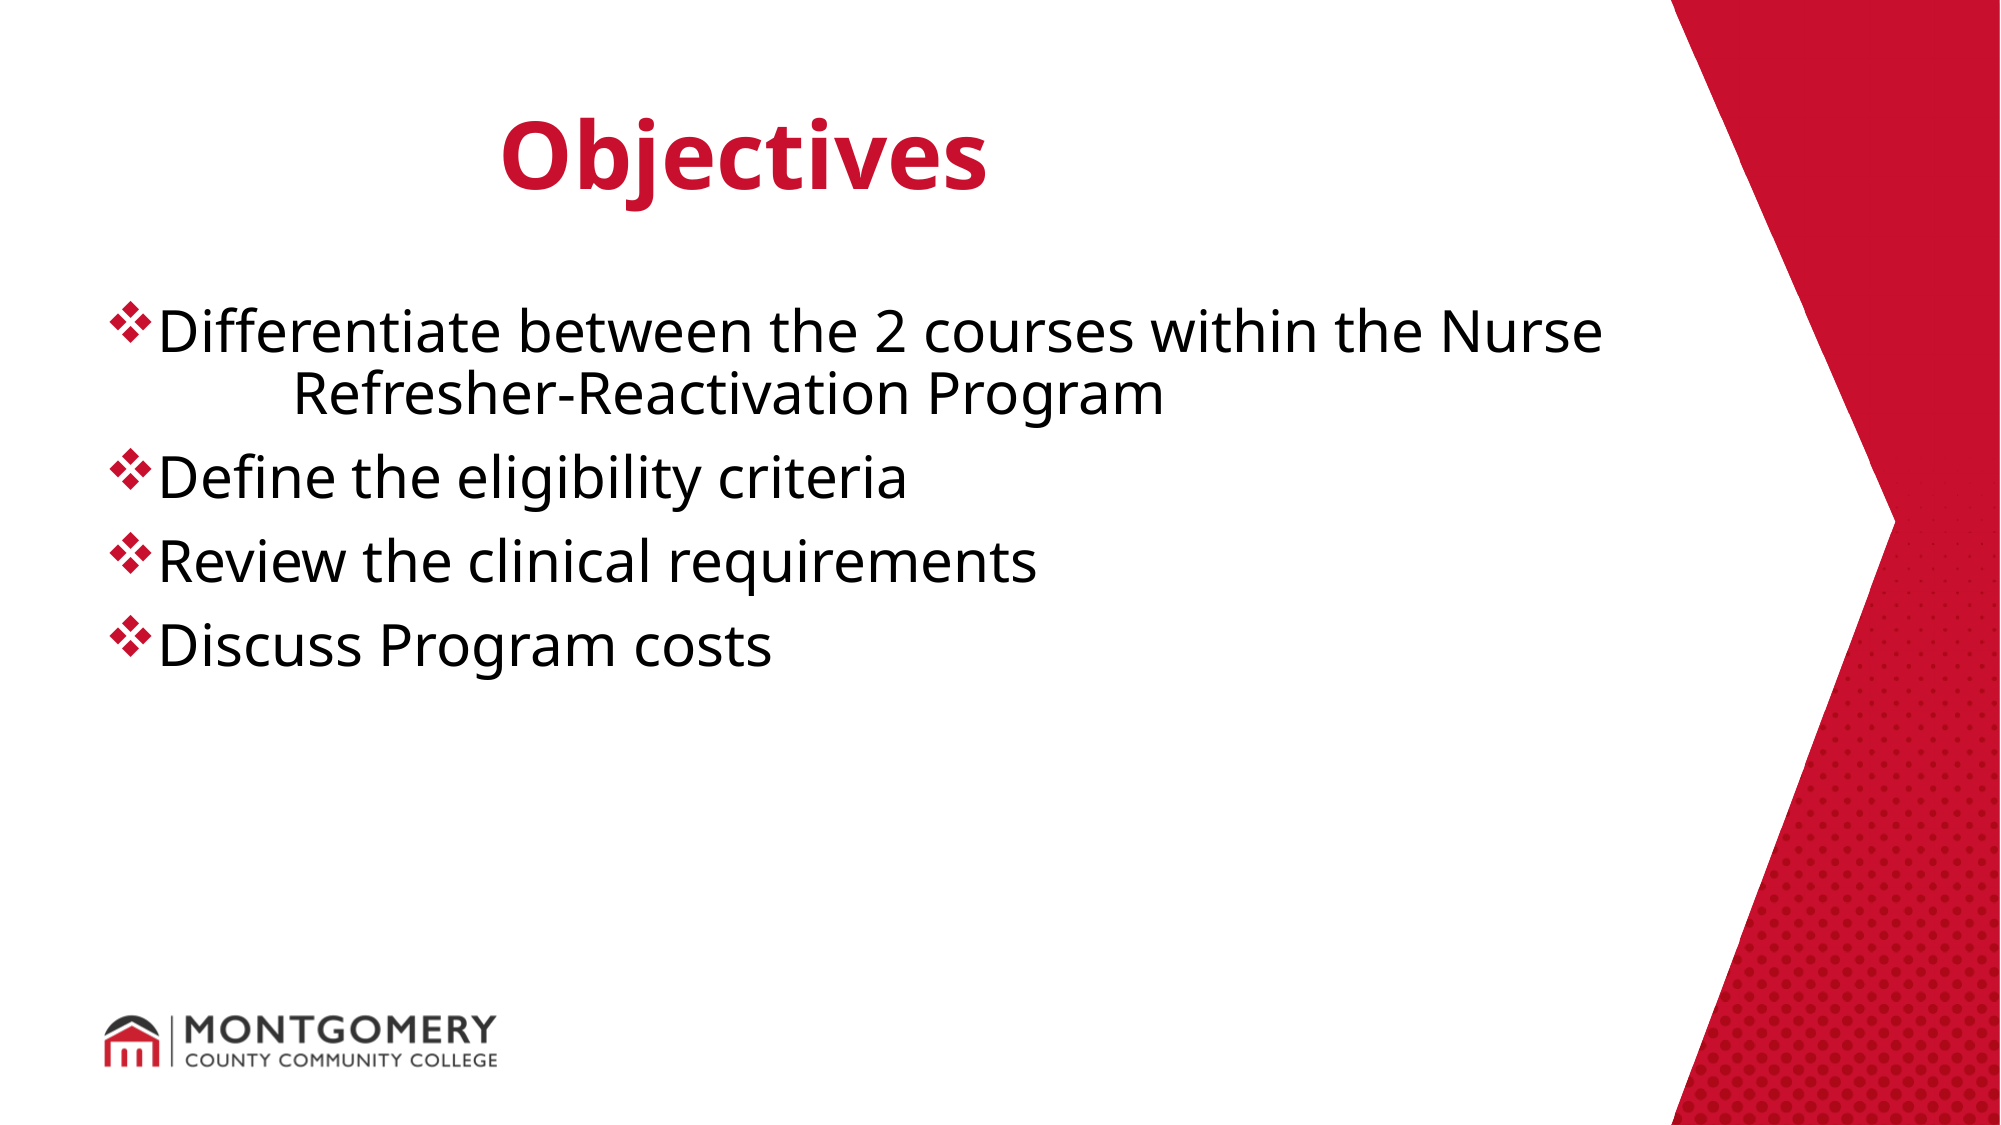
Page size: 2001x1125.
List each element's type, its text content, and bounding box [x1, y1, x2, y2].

picture [89, 993, 509, 1103]
list Differentiate between the 2 courses within the Nurse Refresher-Reactivation Program Define the eligibility criteria Review the clinical requirements Discuss Program costs [89, 294, 1627, 905]
picture [1610, 0, 2000, 1125]
list Objectives [89, 101, 1399, 211]
